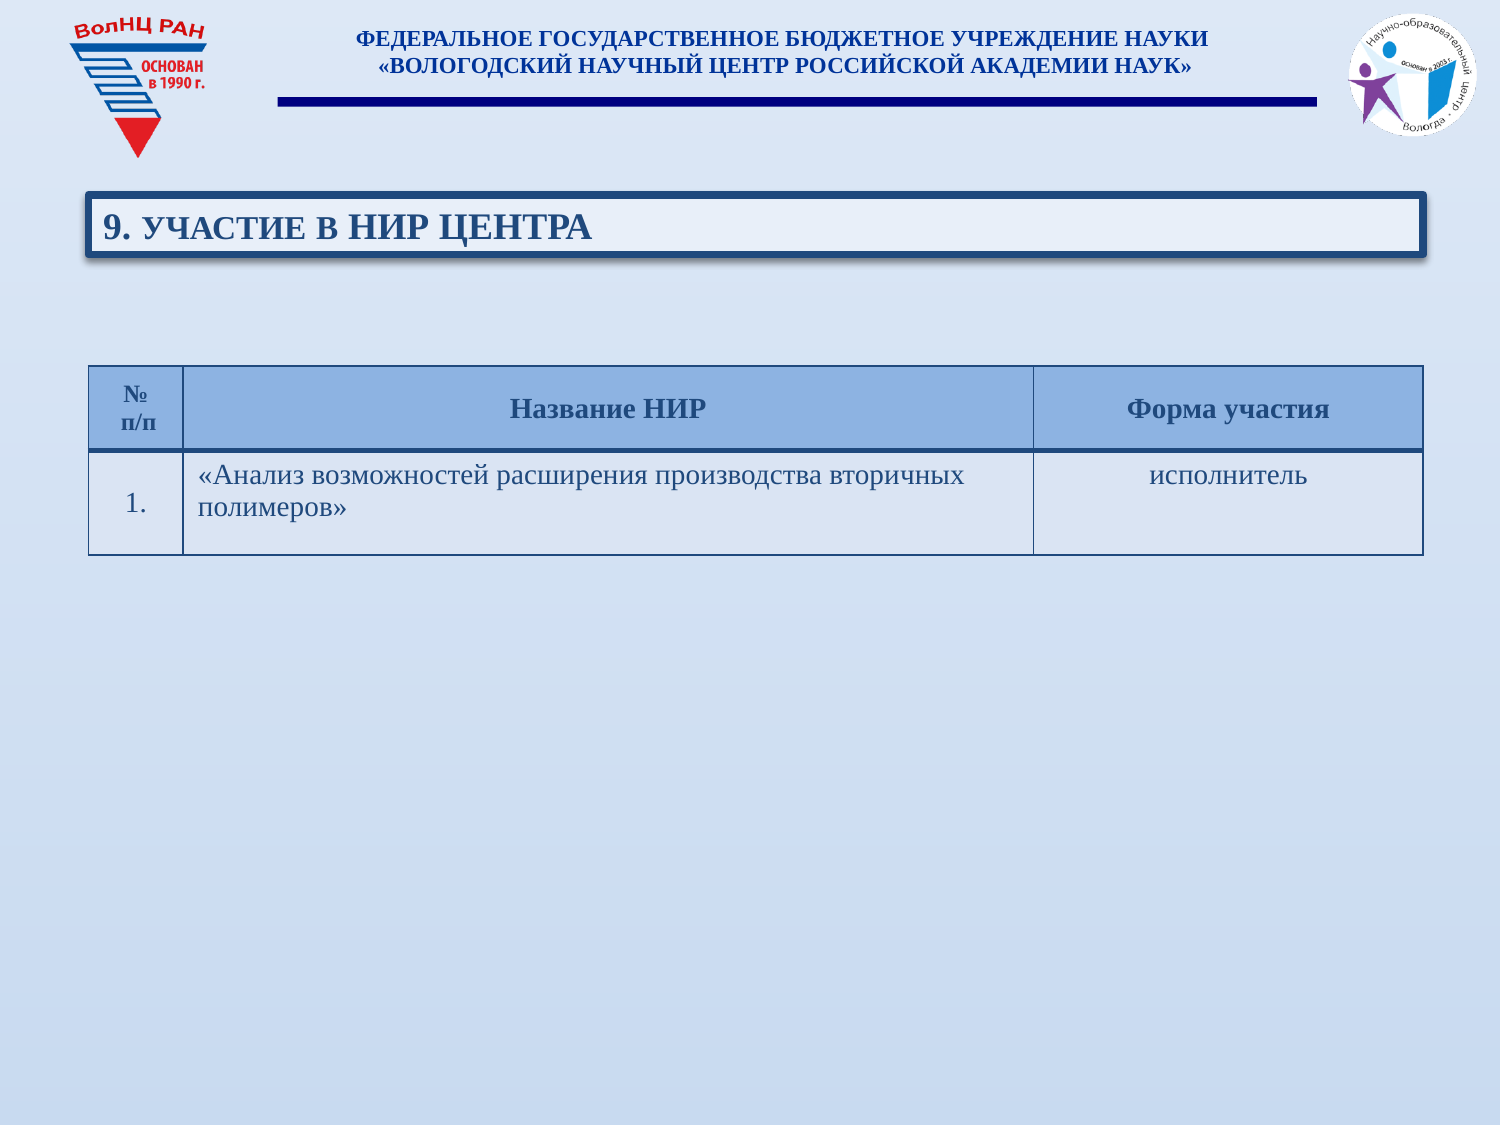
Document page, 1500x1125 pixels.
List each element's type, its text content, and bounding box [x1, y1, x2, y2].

table_header Форма участия [1034, 367, 1422, 448]
table_cell «Анализ возможностей расширения производства вторичных полимеров» [184, 453, 1033, 554]
picture [69, 17, 207, 158]
table_header Название НИР [184, 367, 1033, 448]
table_cell 1. [89, 453, 182, 554]
text_box 9. УЧАСТИЕ в НИР ЦЕНТРА [85, 191, 1427, 258]
text_box ФЕДЕРАЛЬНОЕ ГОСУДАРСТВЕННОЕ БЮДЖЕТНОЕ УЧРЕЖДЕНИЕ НАУКИ «ВОЛОГОДСКИЙ НАУЧНЫЙ ЦЕНТР РОССИЙСКОЙ АКАДЕМИИ НАУК» [209, 19, 1338, 86]
table_cell исполнитель [1034, 453, 1422, 554]
table_header № п/п [89, 367, 182, 448]
picture [1345, 10, 1478, 138]
